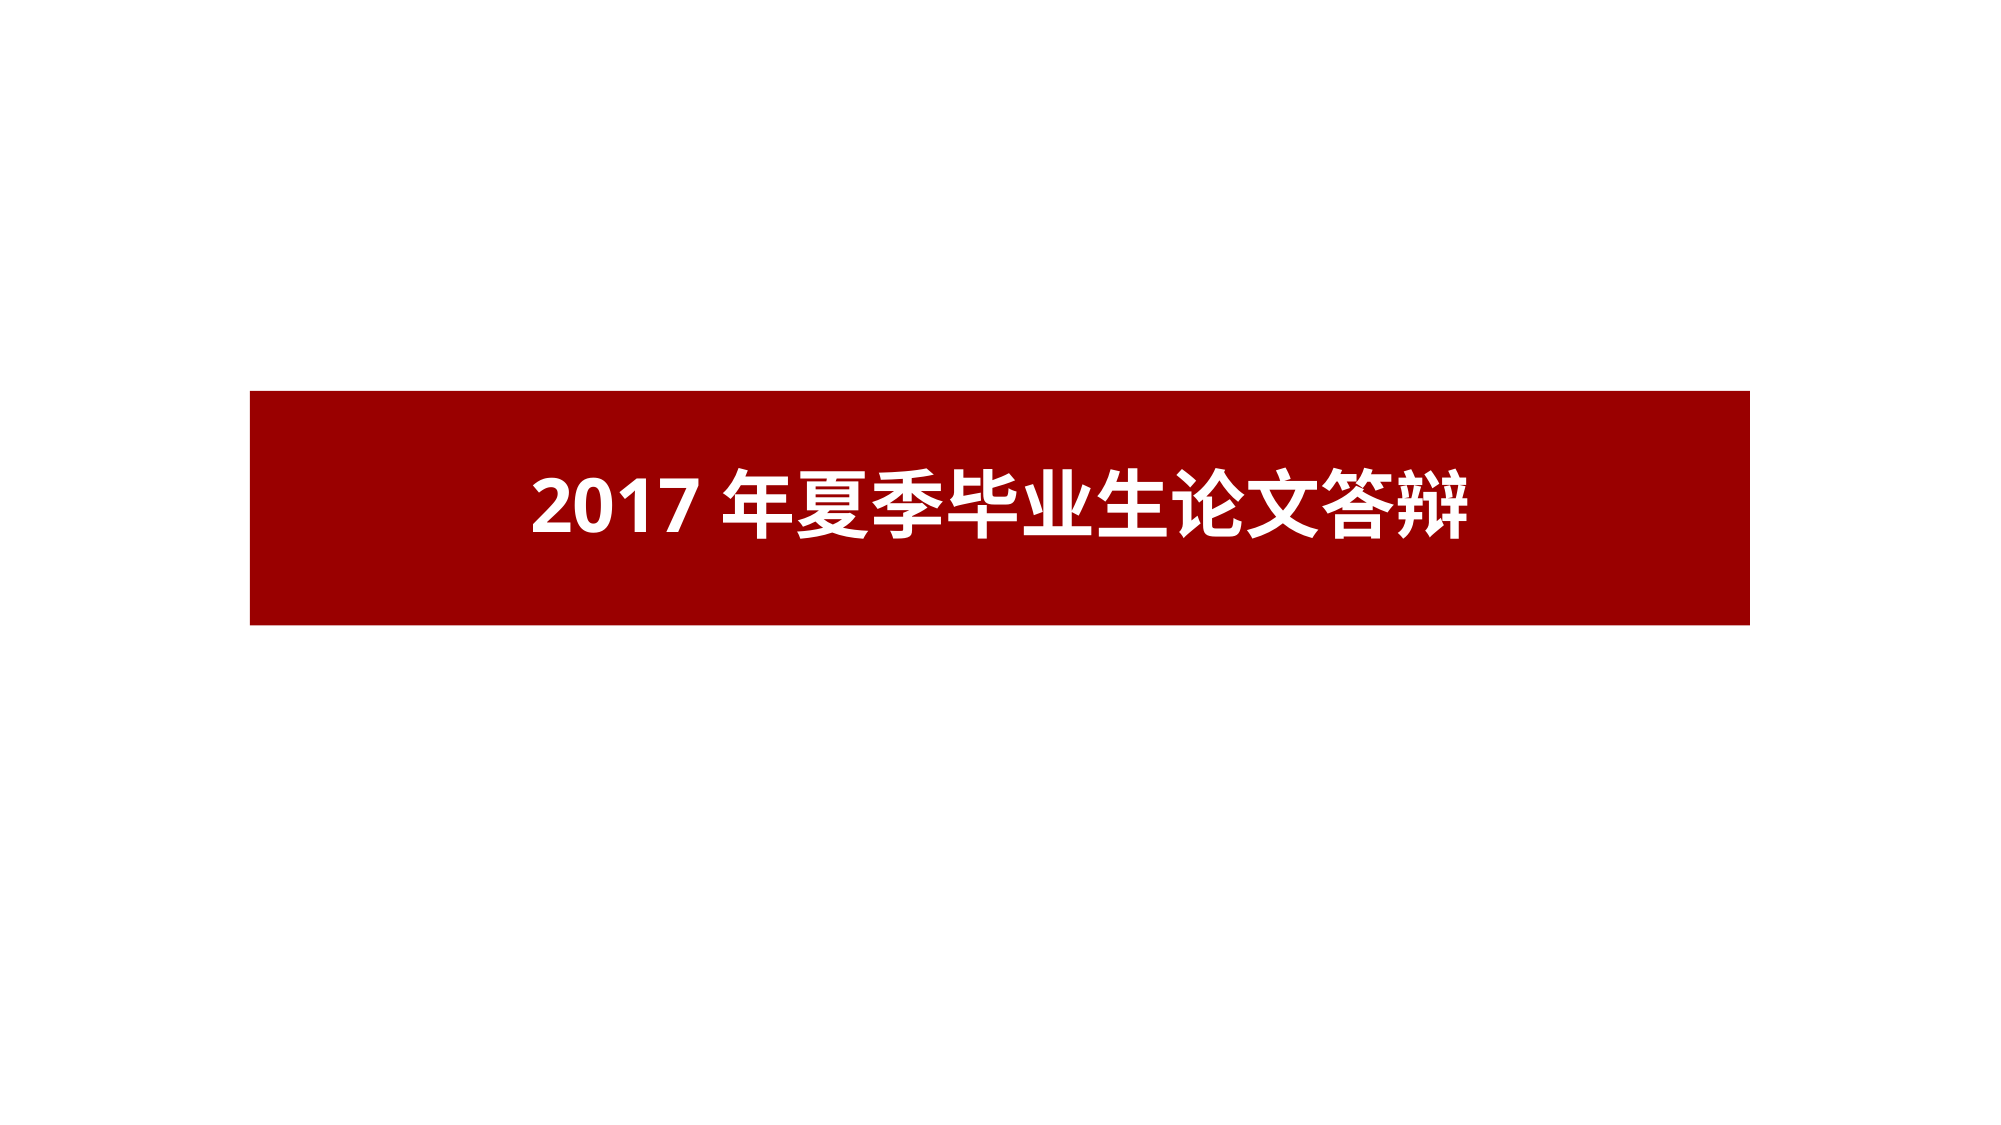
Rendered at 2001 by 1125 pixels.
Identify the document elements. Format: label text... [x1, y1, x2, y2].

list 2017年夏季毕业生论文答辩 [249, 390, 1750, 626]
